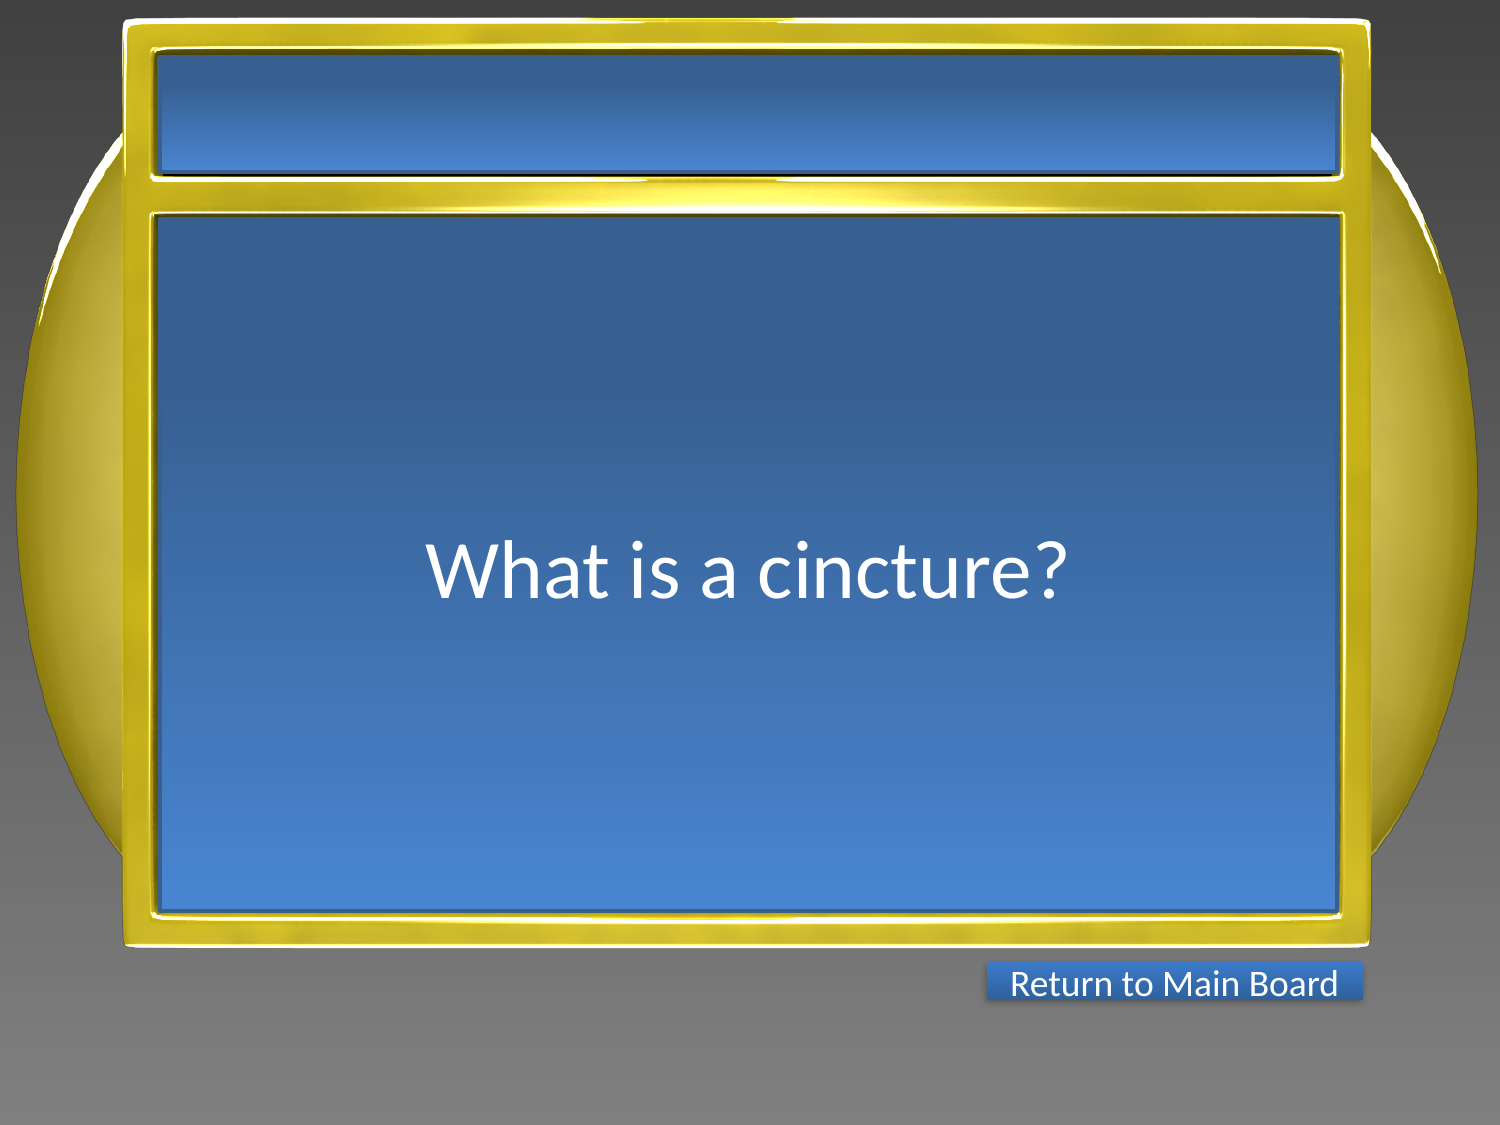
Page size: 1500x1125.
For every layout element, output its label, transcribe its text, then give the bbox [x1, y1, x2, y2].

text_box [157, 55, 1339, 174]
text_box Return to Main Board [987, 962, 1363, 1000]
text_box What is a cincture? [158, 217, 1339, 913]
picture [0, 0, 1499, 1050]
